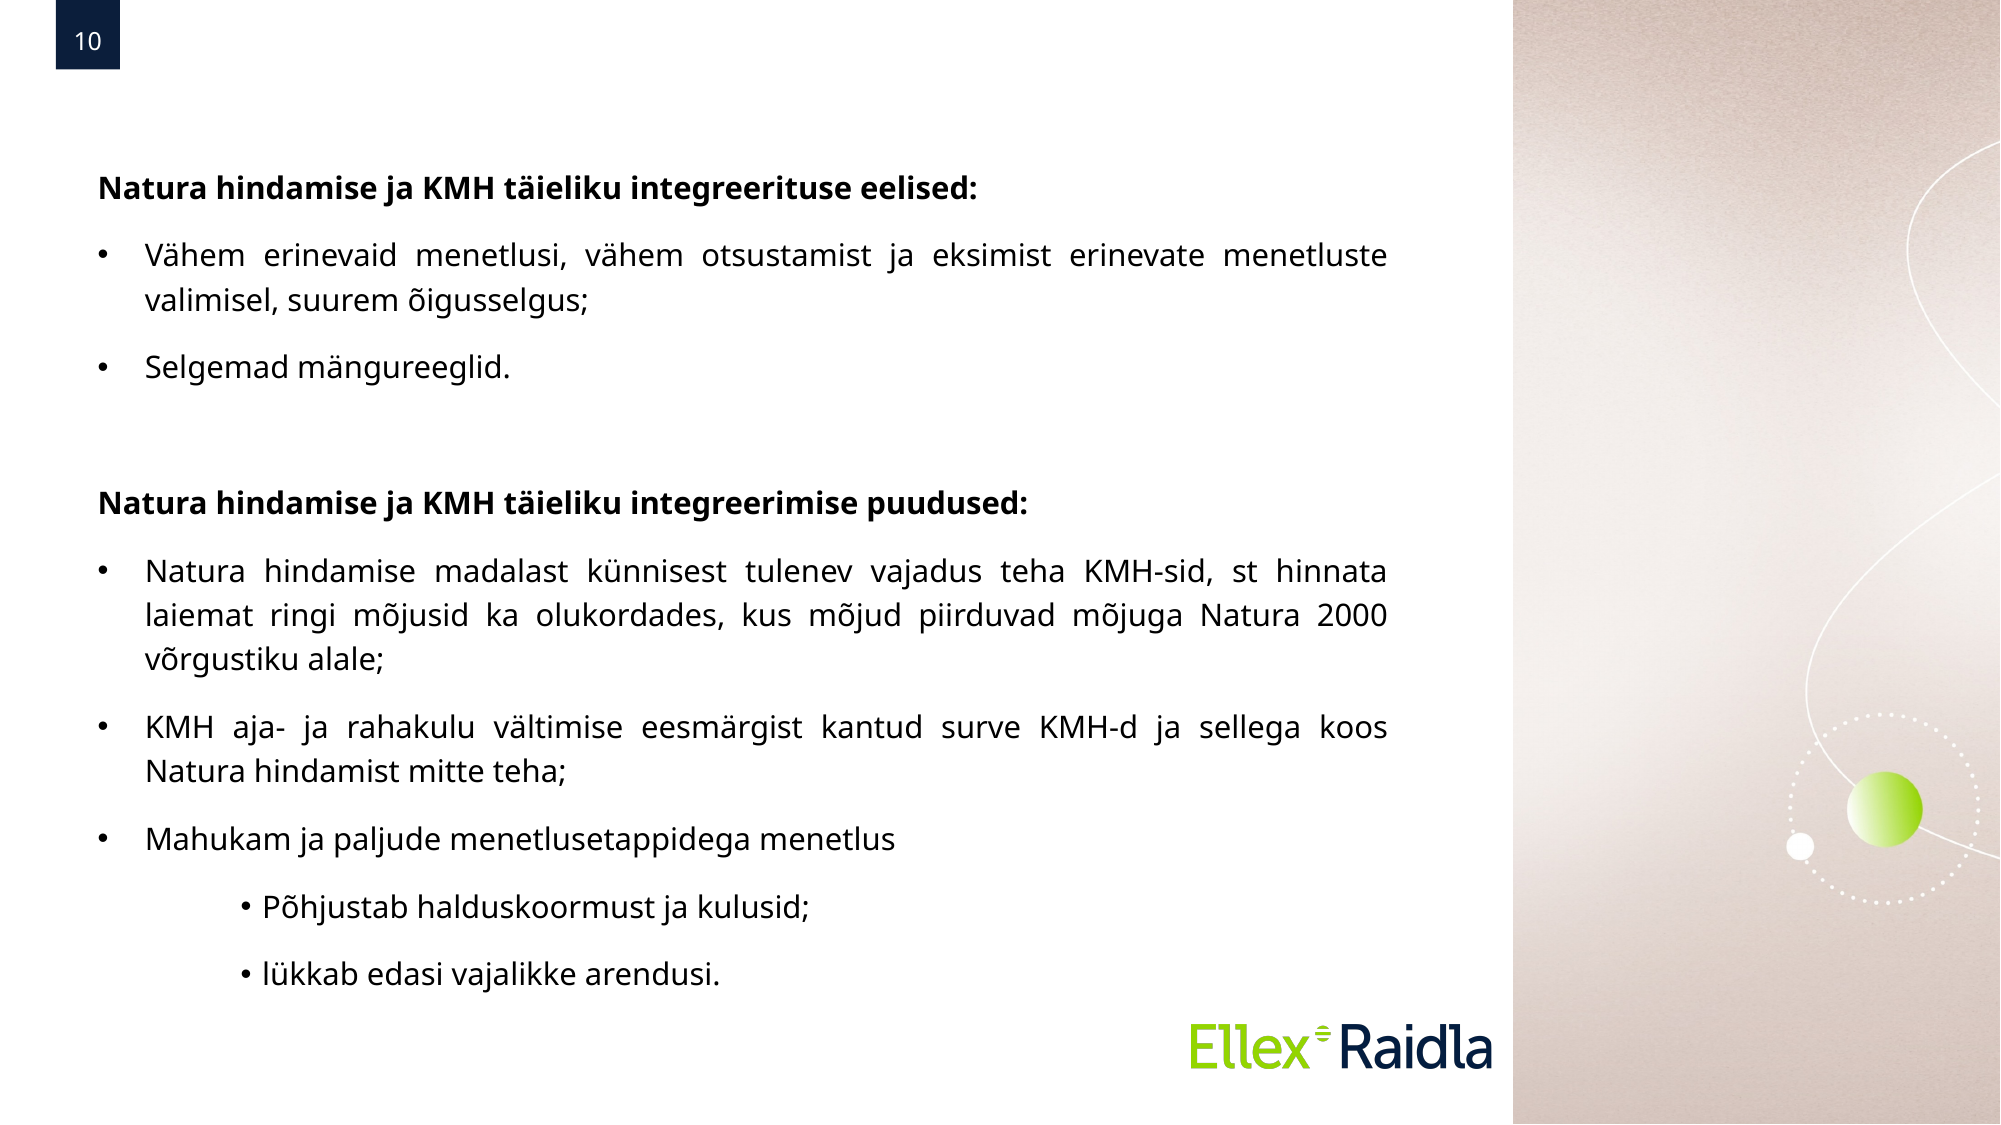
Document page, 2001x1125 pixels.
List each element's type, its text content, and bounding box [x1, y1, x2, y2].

picture [1191, 1024, 1492, 1069]
picture [1513, 0, 2000, 1124]
text_box Natura hindamise ja KMH täieliku integreerituse eelised: Vähem erinevaid menetlusi, vähem otsustamist ja eksimist erinevate menetluste valimisel, suurem õigusselgus; Selgemad mängureeglid. Natura hindamise ja KMH täieliku integreerimise puudused: Natura hindamise madalast künnisest tulenev vajadus teha KMH-sid, st hinnata laiemat ringi mõjusid ka olukordades, kus mõjud piirduvad mõjuga Natura 2000 võrgustiku alale; KMH aja- ja rahakulu vältimise eesmärgist kantud surve KMH-d ja sellega koos Natura hindamist mitte teha; Mahukam ja paljude menetlusetappidega menetlus Põhjustab halduskoormust ja kulusid; lükkab edasi vajalikke arendusi. [83, 153, 1403, 1006]
